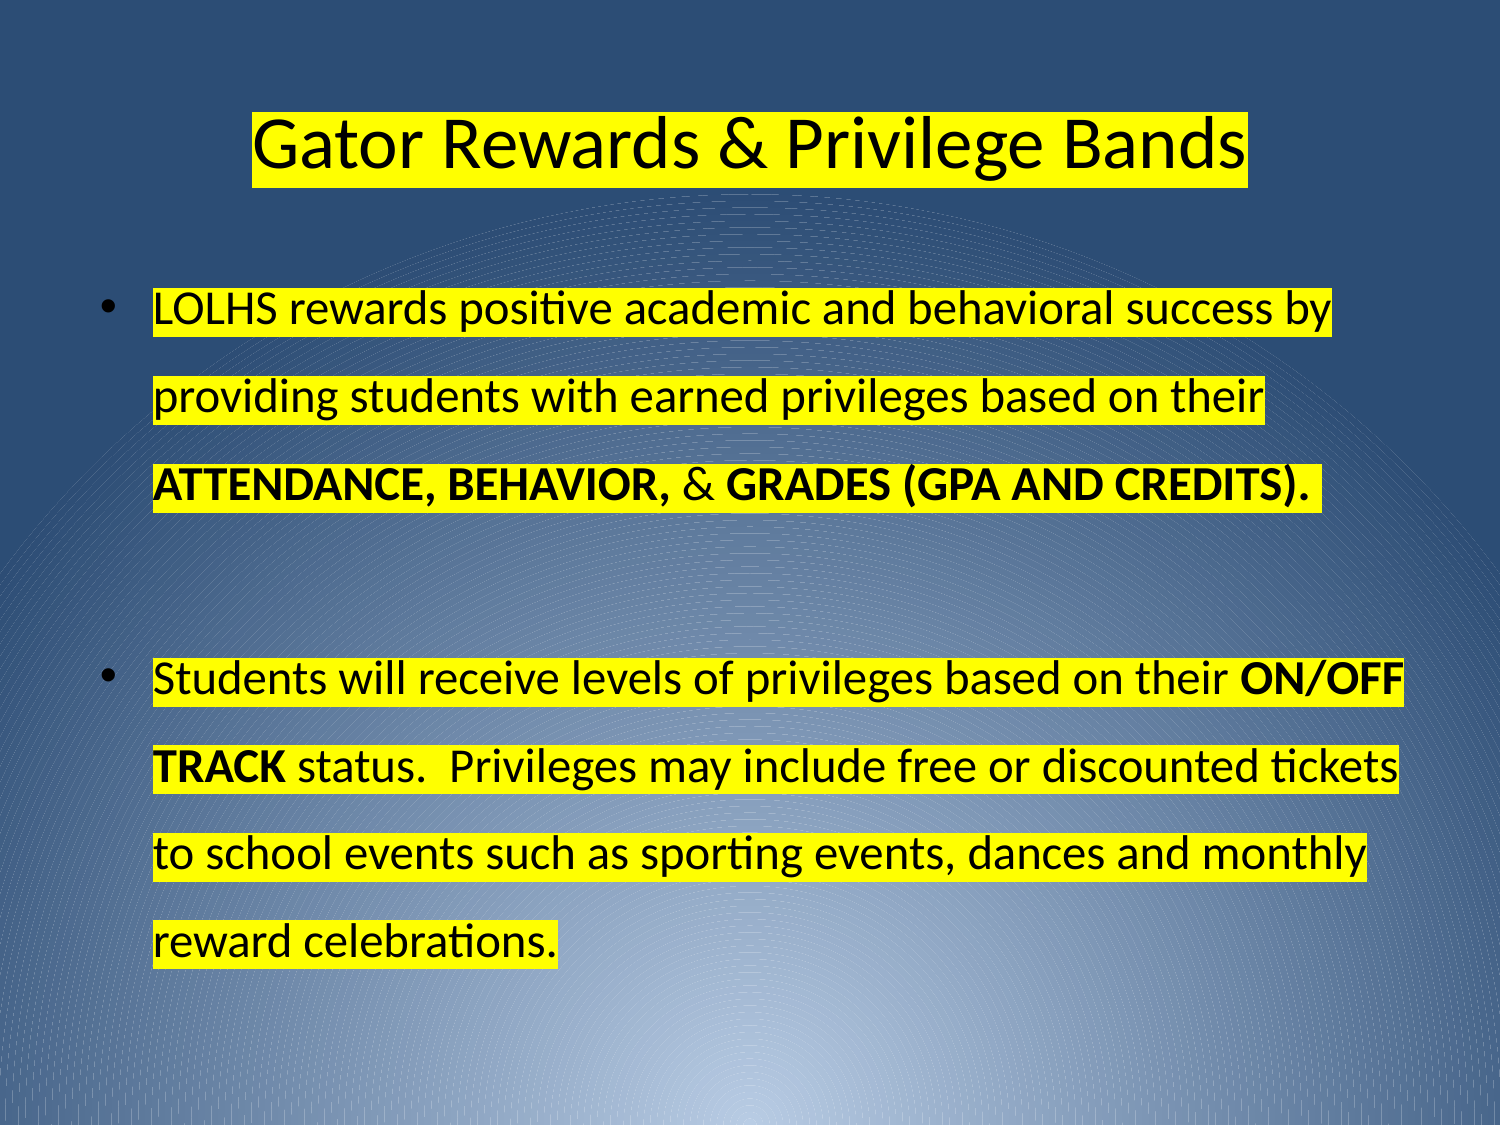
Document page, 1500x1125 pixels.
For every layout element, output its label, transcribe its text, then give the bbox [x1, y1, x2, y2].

title Gator Rewards & Privilege Bands [75, 45, 1425, 233]
list LOLHS rewards positive academic and behavioral success by providing students with earned privileges based on their ATTENDANCE, BEHAVIOR, & GRADES (GPA AND CREDITS). Students will receive levels of privileges based on their ON/OFF TRACK status. Privileges may include free or discounted tickets to school events such as sporting events, dances and monthly reward celebrations. [84, 239, 1435, 983]
